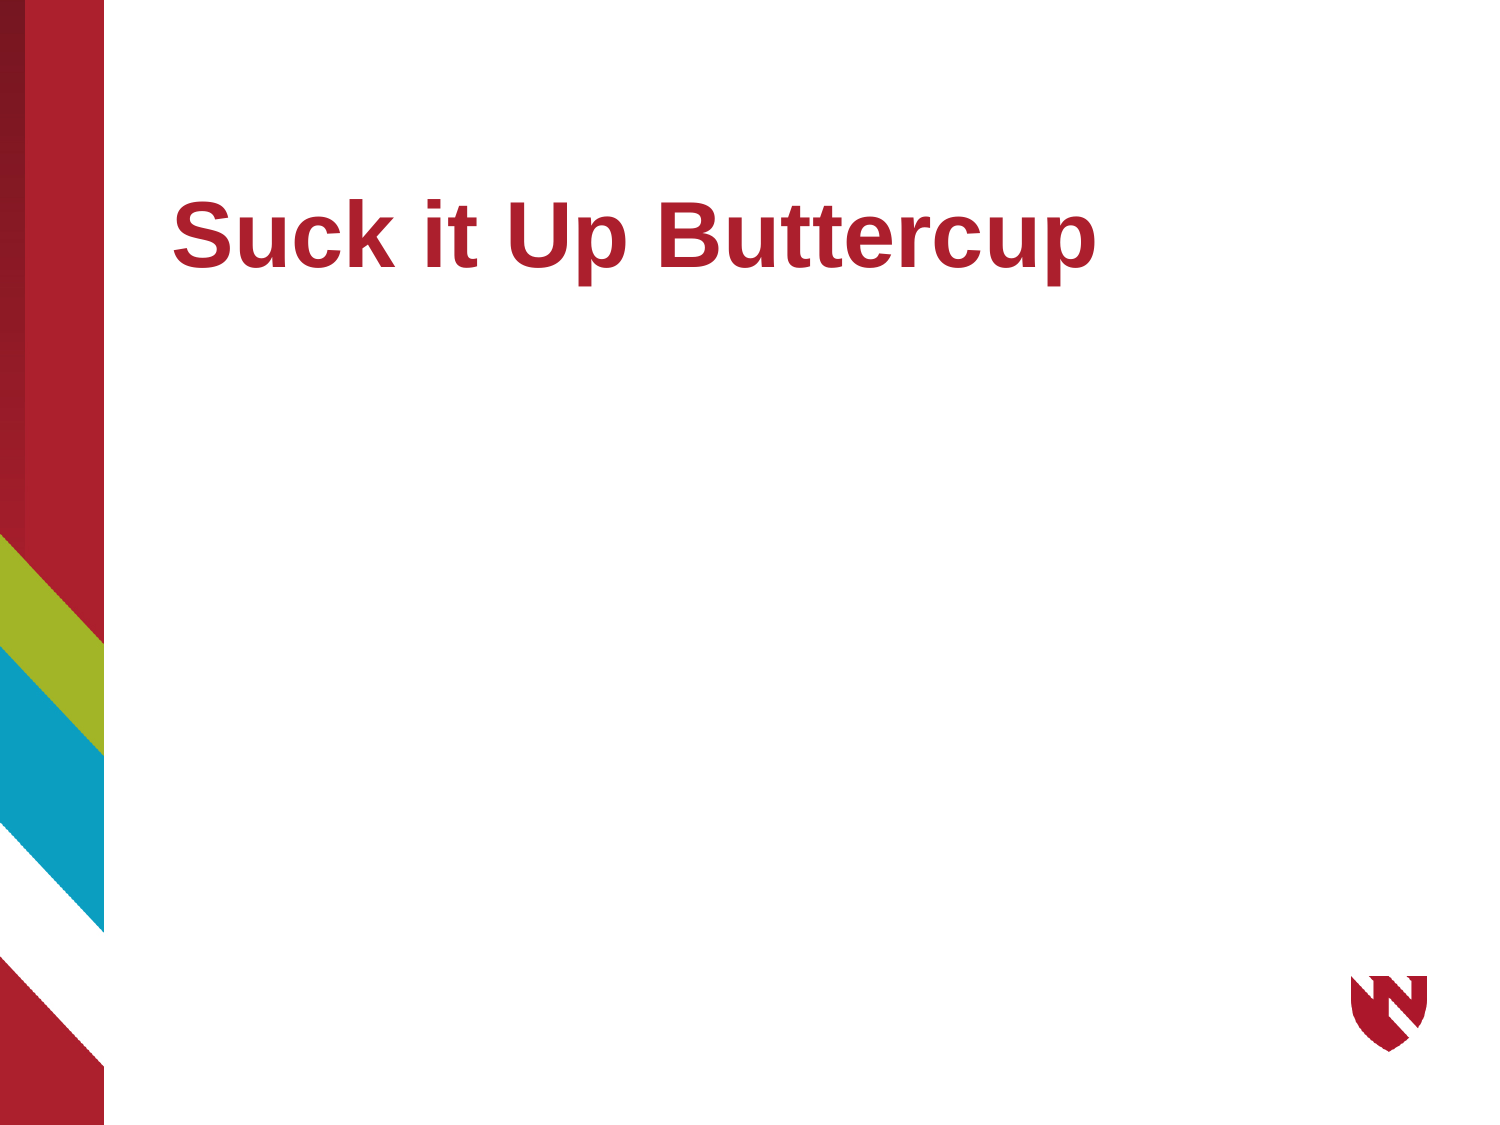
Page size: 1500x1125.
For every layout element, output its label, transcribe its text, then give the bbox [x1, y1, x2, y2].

title Suck it Up Buttercup [156, 64, 1405, 288]
picture [0, 0, 1500, 1125]
